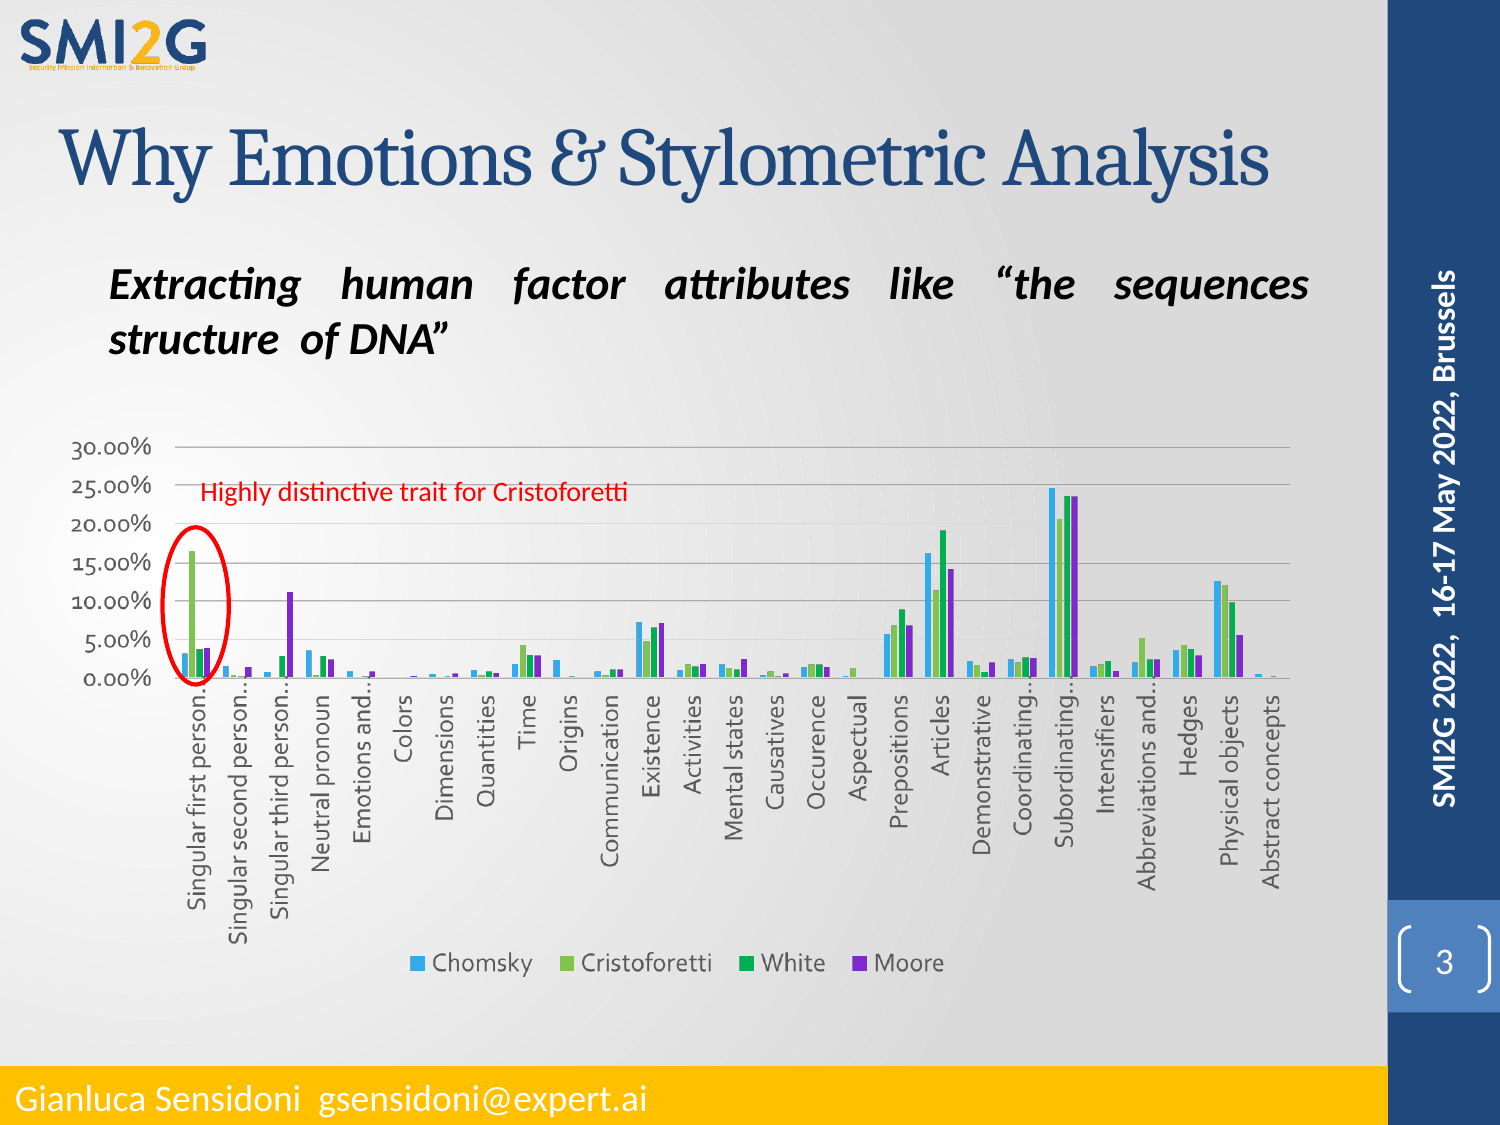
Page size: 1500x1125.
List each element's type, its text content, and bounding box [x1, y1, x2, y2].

footer SMI2G 2022, 16-17 May 2022, Brussels [1411, 255, 1472, 901]
list Extracting human factor attributes like “the sequences structure of DNA” [75, 246, 1325, 400]
picture [31, 411, 1315, 993]
slide_number 3 [1397, 925, 1492, 994]
picture [17, 13, 209, 77]
title Why Emotions & Stylometric Analysis [43, 58, 1357, 247]
text_box Gianluca Sensidoni gsensidoni@expert.ai [0, 1066, 1388, 1125]
